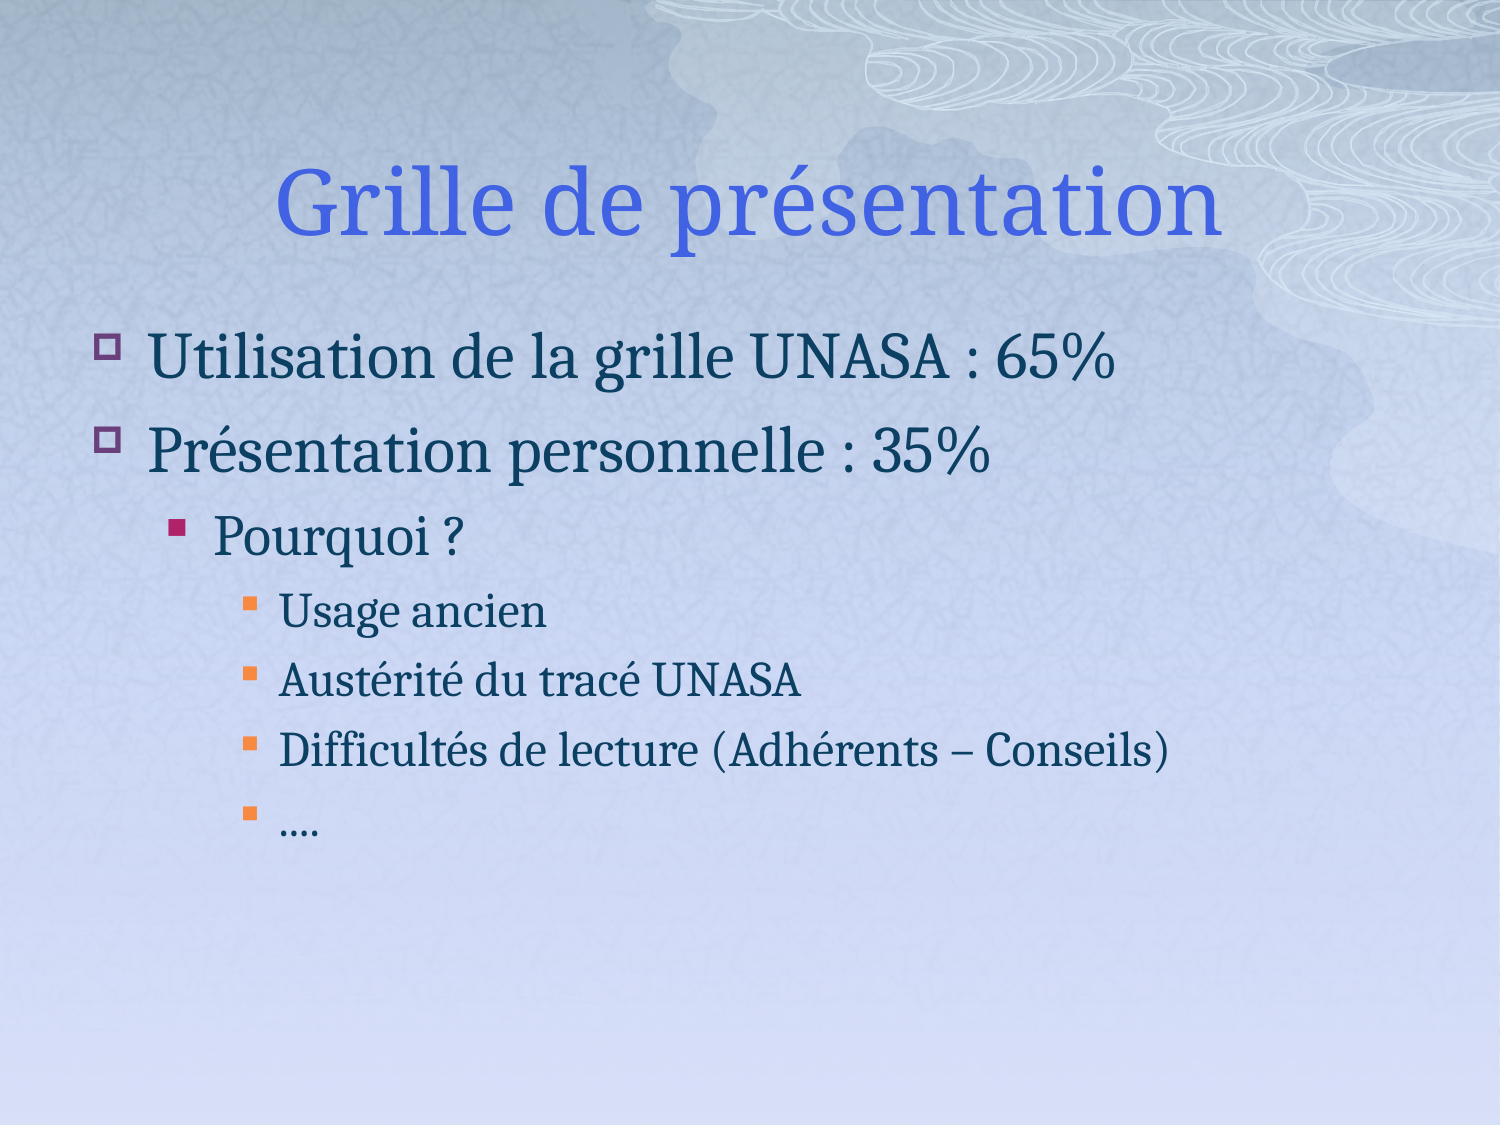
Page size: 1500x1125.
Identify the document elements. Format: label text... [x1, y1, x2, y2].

list Utilisation de la grille UNASA : 65% Présentation personnelle : 35% Pourquoi ? Usage ancien Austérité du tracé UNASA Difficultés de lecture (Adhérents – Conseils) .... [76, 304, 1430, 1032]
title Grille de présentation [75, 105, 1425, 293]
